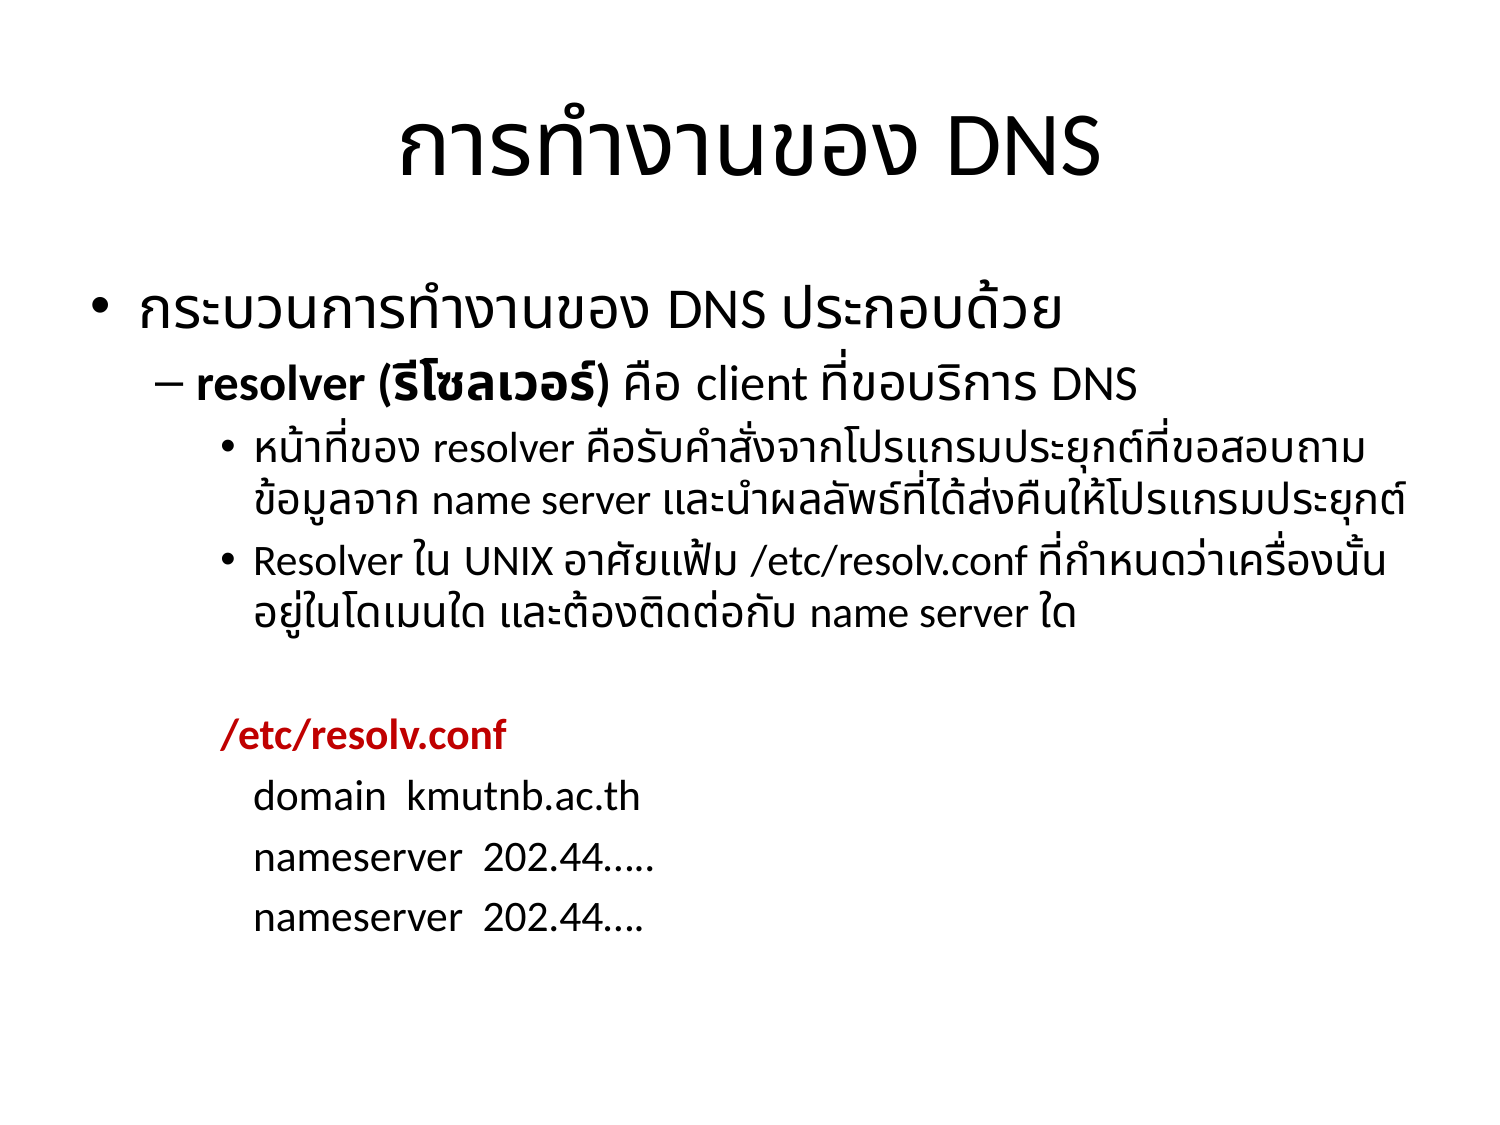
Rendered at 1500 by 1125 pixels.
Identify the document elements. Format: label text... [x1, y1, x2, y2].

title การทำงานของ DNS [75, 45, 1425, 233]
list กระบวนการทำงานของ DNS ประกอบด้วย resolver (รีโซลเวอร์) คือ client ที่ขอบริการ DNS หน้าที่ของ resolver คือรับคำสั่งจากโปรแกรมประยุกต์ที่ขอสอบถามข้อมูลจาก name server และนำผลลัพธ์ที่ได้ส่งคืนให้โปรแกรมประยุกต์ Resolver ใน UNIX อาศัยแฟ้ม /etc/resolv.conf ที่กำหนดว่าเครื่องนั้นอยู่ในโดเมนใด และต้องติดต่อกับ name server ใด /etc/resolv.conf domain kmutnb.ac.th nameserver 202.44….. nameserver 202.44…. [75, 262, 1425, 1005]
